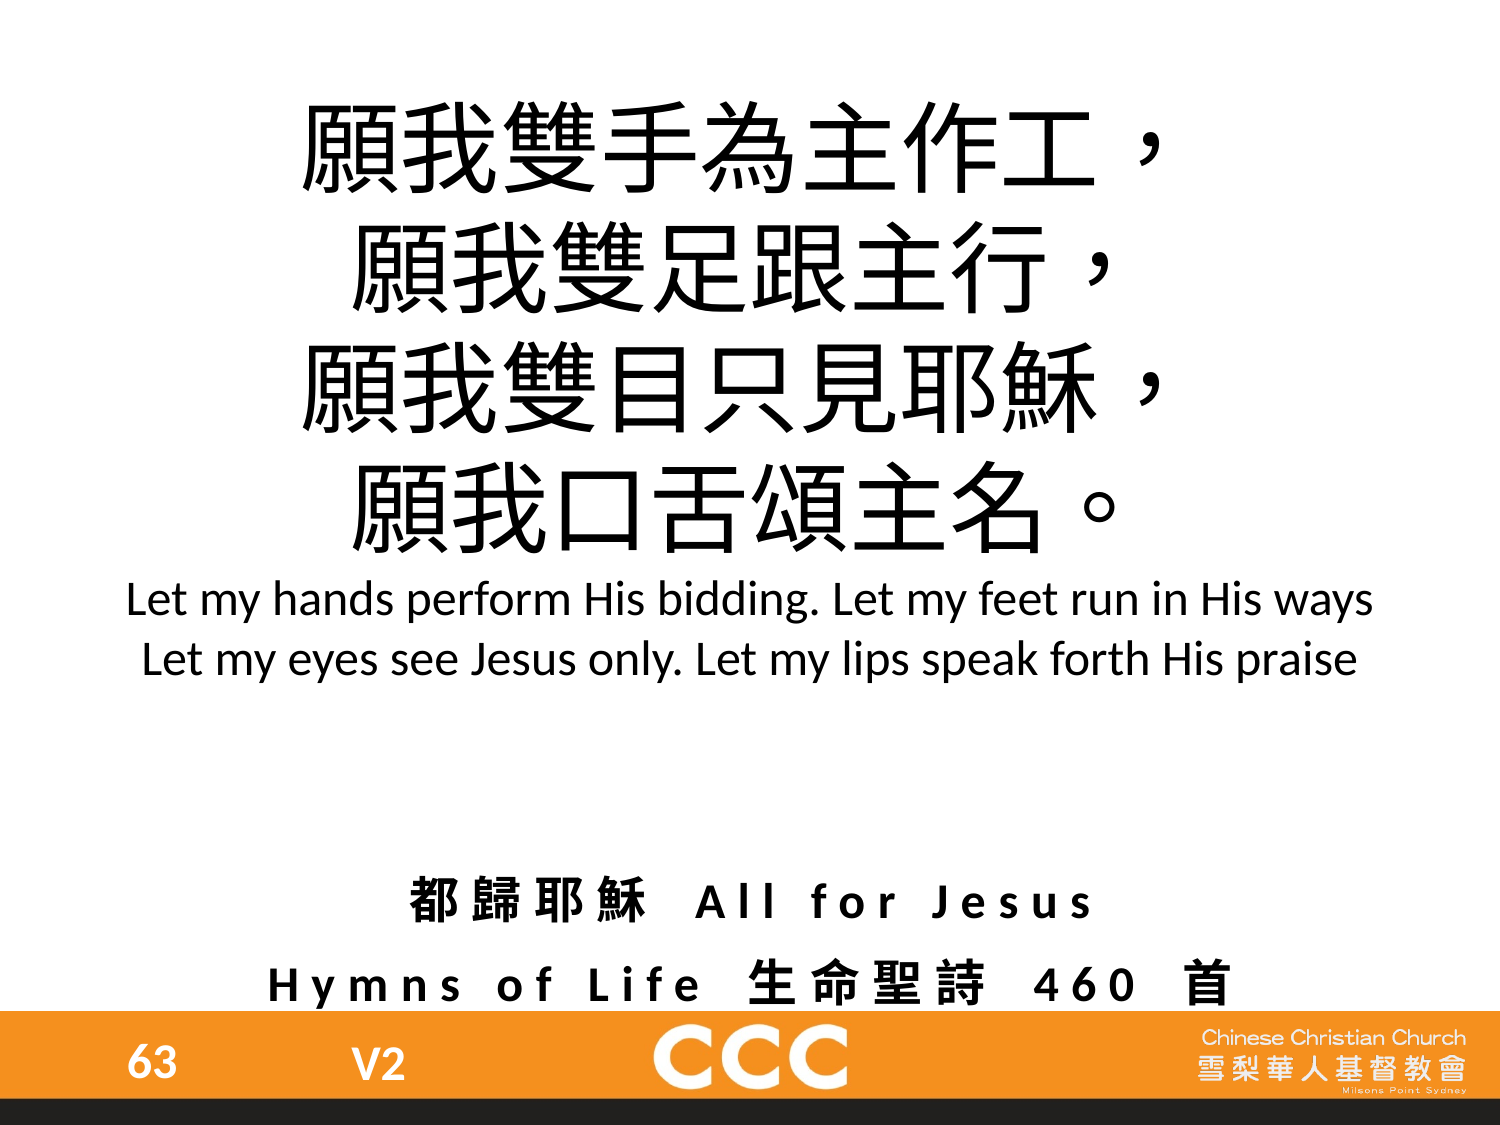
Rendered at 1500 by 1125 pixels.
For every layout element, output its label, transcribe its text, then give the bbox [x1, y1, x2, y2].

slide_number 63 [112, 1020, 215, 1094]
text_box 願我雙手為主作工， 願我雙足跟主行， 願我雙目只見耶穌， 願我口舌頌主名。 Let my hands perform His bidding. Let my feet run in His ways Let my eyes see Jesus only. Let my lips speak forth His praise [0, 78, 1500, 693]
text_box 都歸耶穌 All for Jesus Hymns of Life 生命聖詩 460 首 [194, 861, 1306, 1019]
picture [0, 1011, 1500, 1125]
text_box V2 [336, 1023, 486, 1099]
